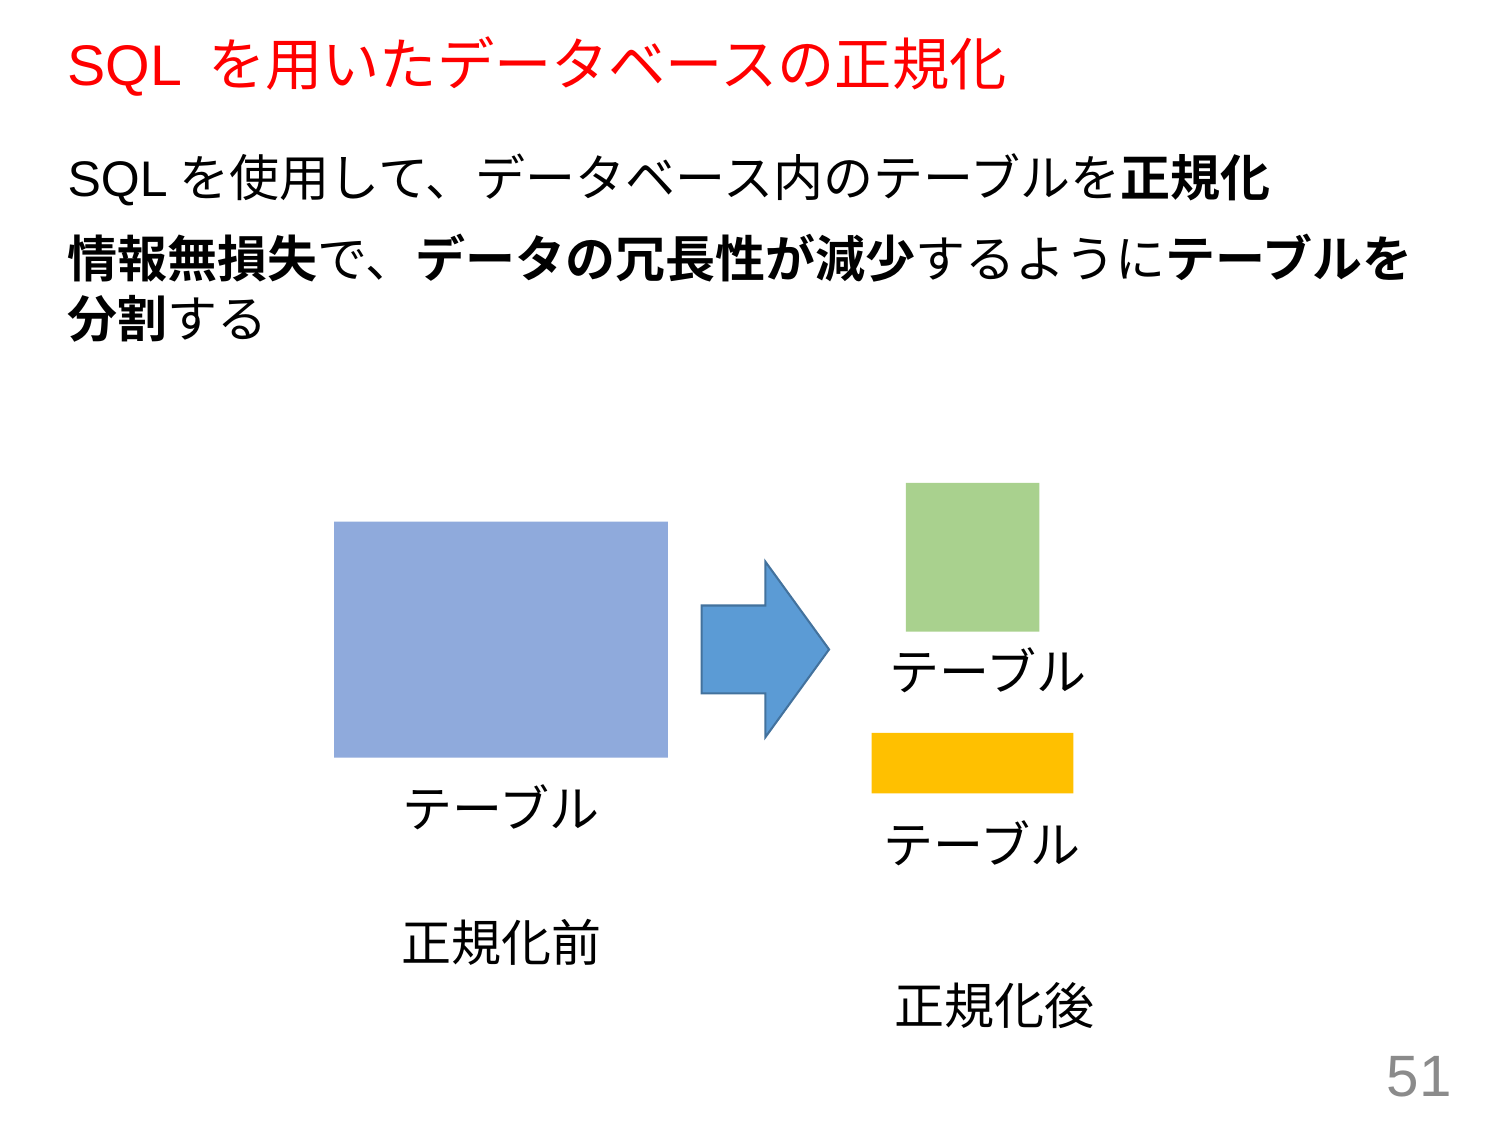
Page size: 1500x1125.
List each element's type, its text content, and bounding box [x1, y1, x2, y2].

text_box テーブル [874, 633, 1102, 708]
list SQLを使用して、データベース内のテーブルを正規化 情報無損失で、データの冗長性が減少するようにテーブルを分割する [52, 138, 1441, 1014]
text_box [700, 558, 831, 741]
text_box 正規化前 [386, 903, 616, 979]
slide_number 51 [1129, 1042, 1467, 1103]
text_box [333, 521, 669, 759]
text_box テーブル [868, 806, 1096, 882]
text_box テーブル [387, 770, 615, 845]
text_box 正規化後 [879, 966, 1110, 1042]
text_box [871, 732, 1074, 794]
text_box [905, 482, 1040, 633]
title SQL を用いたデータベースの正規化 [52, 28, 1441, 106]
